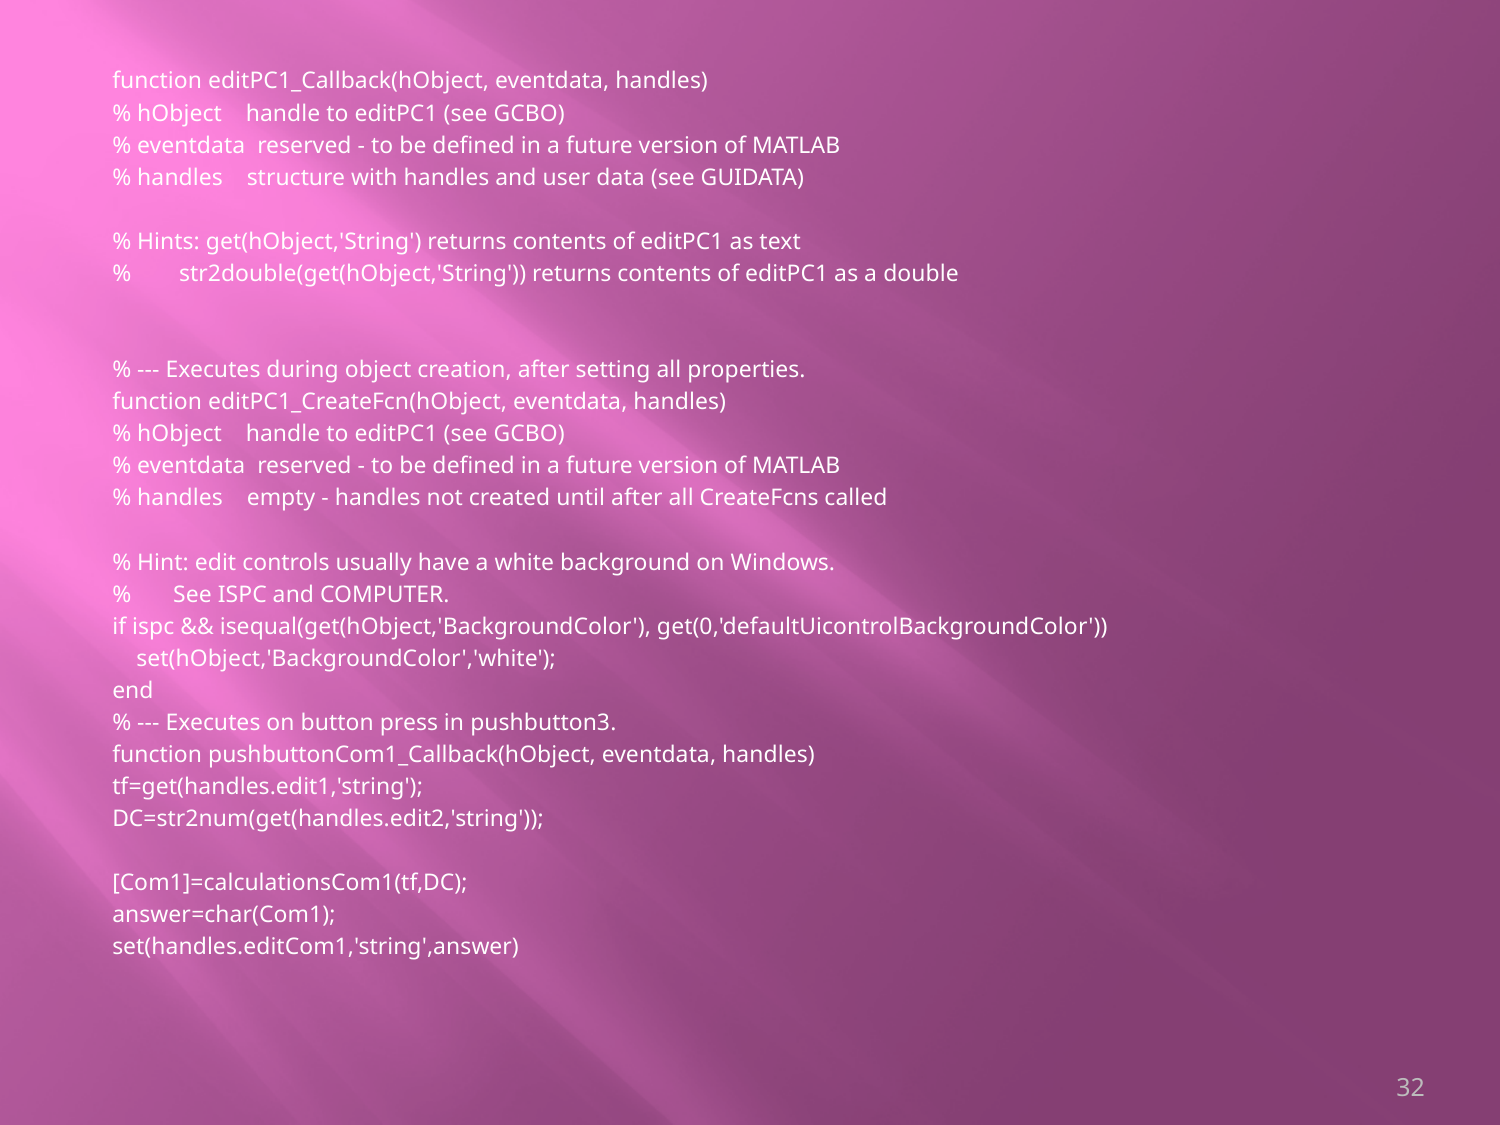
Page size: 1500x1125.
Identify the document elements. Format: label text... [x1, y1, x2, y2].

list function editPC1_Callback(hObject, eventdata, handles) % hObject handle to editPC1 (see GCBO) % eventdata reserved - to be defined in a future version of MATLAB % handles structure with handles and user data (see GUIDATA) % Hints: get(hObject,'String') returns contents of editPC1 as text % str2double(get(hObject,'String')) returns contents of editPC1 as a double % --- Executes during object creation, after setting all properties. function editPC1_CreateFcn(hObject, eventdata, handles) % hObject handle to editPC1 (see GCBO) % eventdata reserved - to be defined in a future version of MATLAB % handles empty - handles not created until after all CreateFcns called % Hint: edit controls usually have a white background on Windows. % See ISPC and COMPUTER. if ispc && isequal(get(hObject,'BackgroundColor'), get(0,'defaultUicontrolBackgroundColor')) set(hObject,'BackgroundColor','white'); end % --- Executes on button press in pushbutton3. function pushbuttonCom1_Callback(hObject, eventdata, handles) tf=get(handles.edit1,'string'); DC=str2num(get(handles.edit2,'string')); [Com1]=calculationsCom1(tf,DC); answer=char(Com1); set(handles.editCom1,'string',answer) [74, 58, 1426, 1036]
slide_number 32 [1299, 1052, 1425, 1113]
